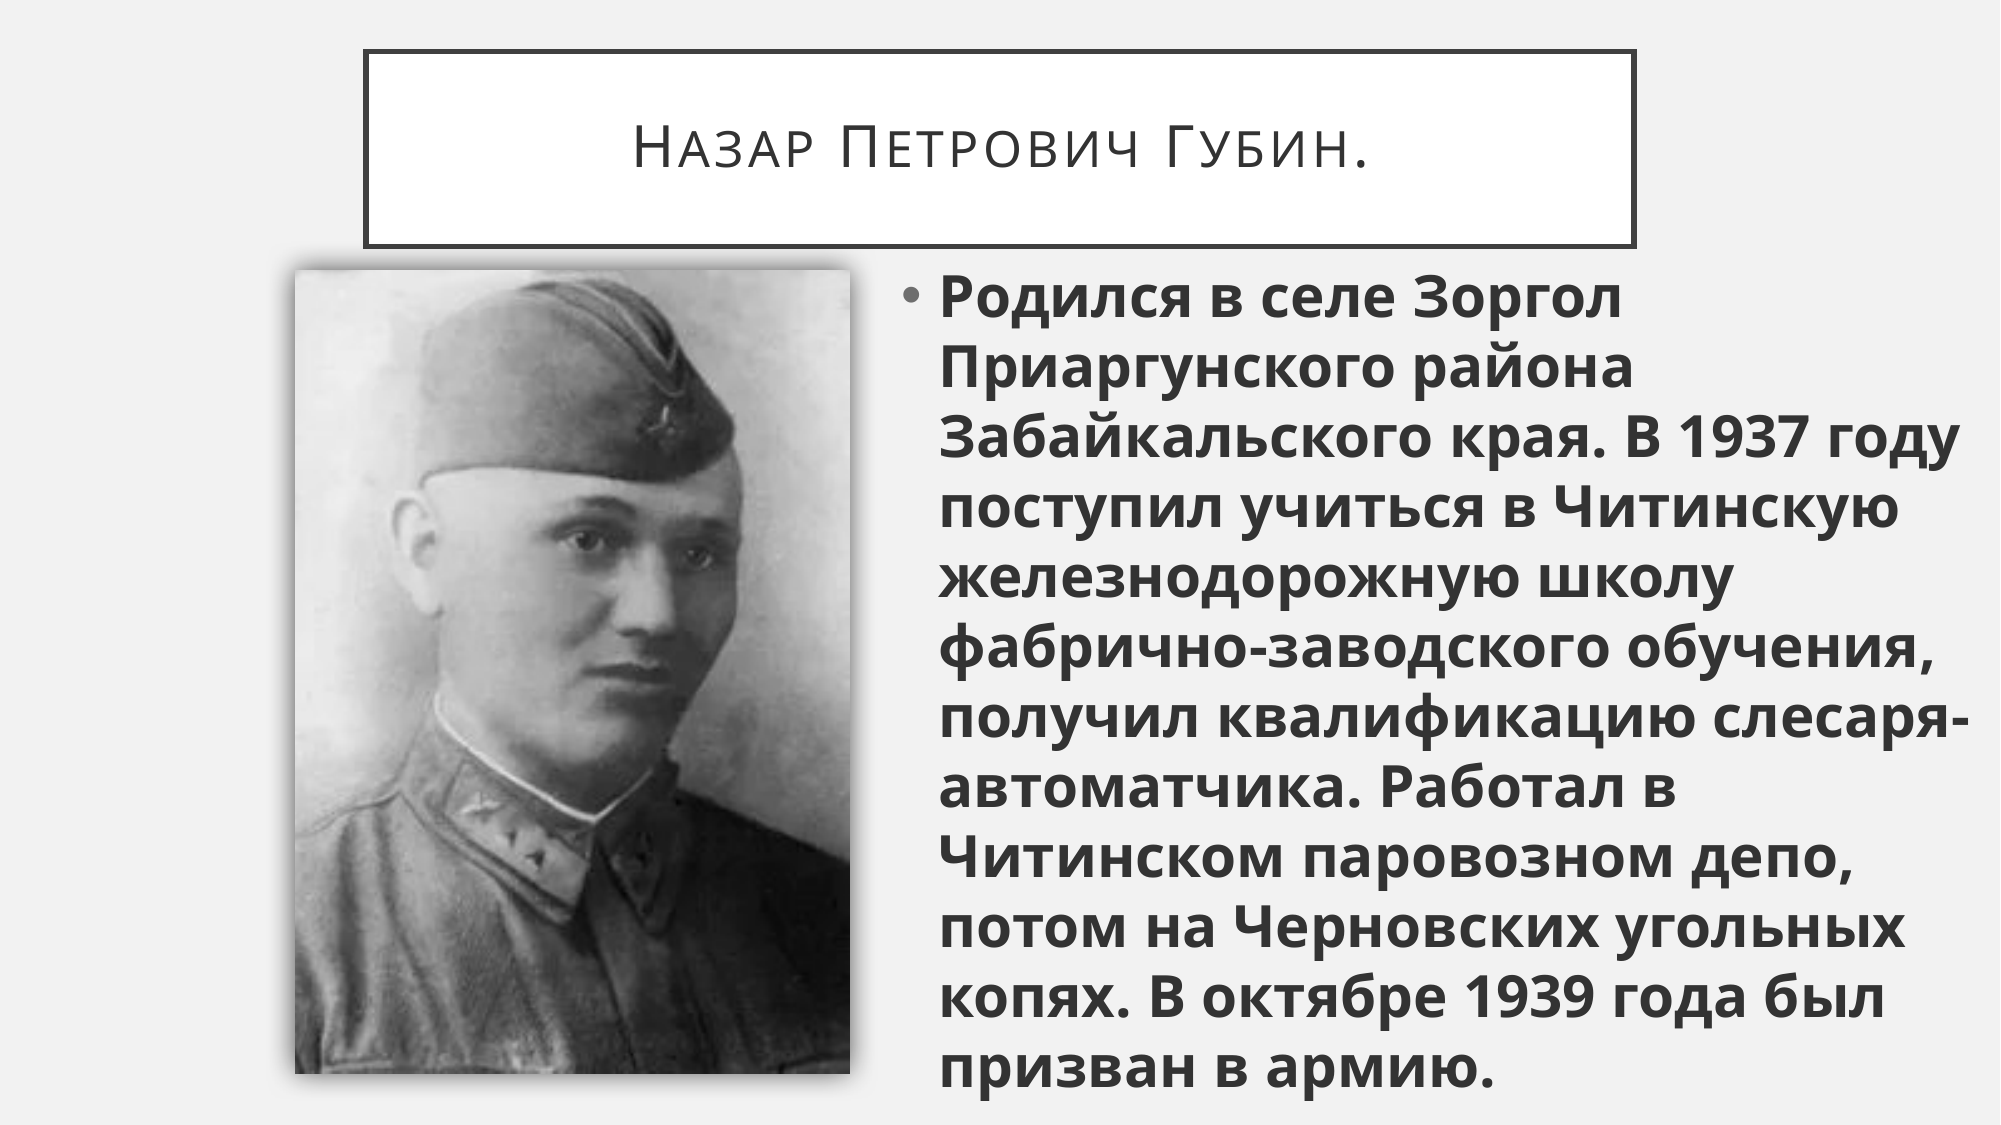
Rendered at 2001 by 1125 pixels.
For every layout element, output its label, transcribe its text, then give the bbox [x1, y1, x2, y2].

list Родился в селе Зоргол Приаргунского района Забайкальского края. В 1937 году поступил учиться в Читинскую железнодорожную школу фабрично-заводского обучения, получил квалификацию слесаря-автоматчика. Работал в Читинском паровозном депо, потом на Черновских угольных копях. В октябре 1939 года был призван в армию. [886, 251, 2000, 761]
title Назар Петрович Губин. [363, 49, 1637, 249]
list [295, 270, 850, 1074]
